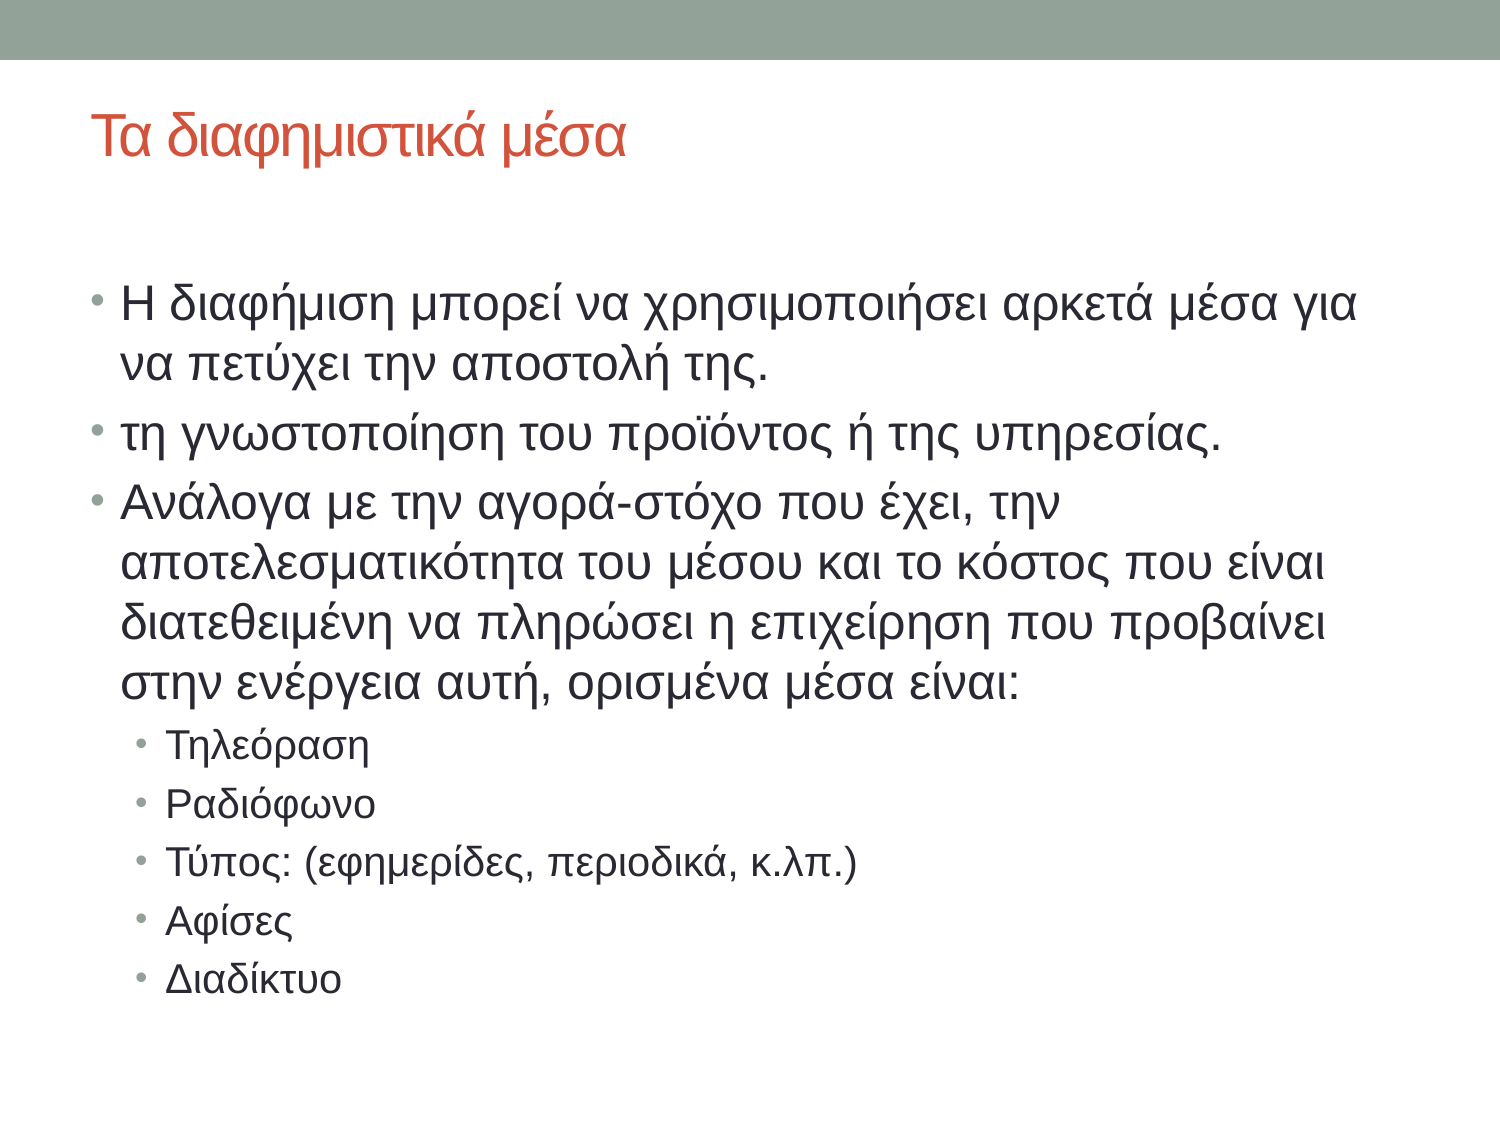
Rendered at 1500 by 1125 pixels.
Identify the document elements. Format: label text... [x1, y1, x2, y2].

list Η διαφήμιση μπορεί να χρησιμοποιήσει αρκετά μέσα για να πετύχει την αποστολή της. τη γνωστοποίηση του προϊόντος ή της υπηρεσίας. Ανάλογα με την αγορά-στόχο που έχει, την αποτελεσματικότητα του μέσου και το κόστος που είναι διατεθειμένη να πληρώσει η επιχείρηση που προβαίνει στην ενέργεια αυτή, ορισμένα μέσα είναι: Τηλεόραση Ραδιόφωνο Τύπος: (εφημερίδες, περιοδικά, κ.λπ.) Αφίσες Διαδίκτυο [75, 262, 1425, 1063]
title Τα διαφημιστικά μέσα [75, 87, 1425, 250]
